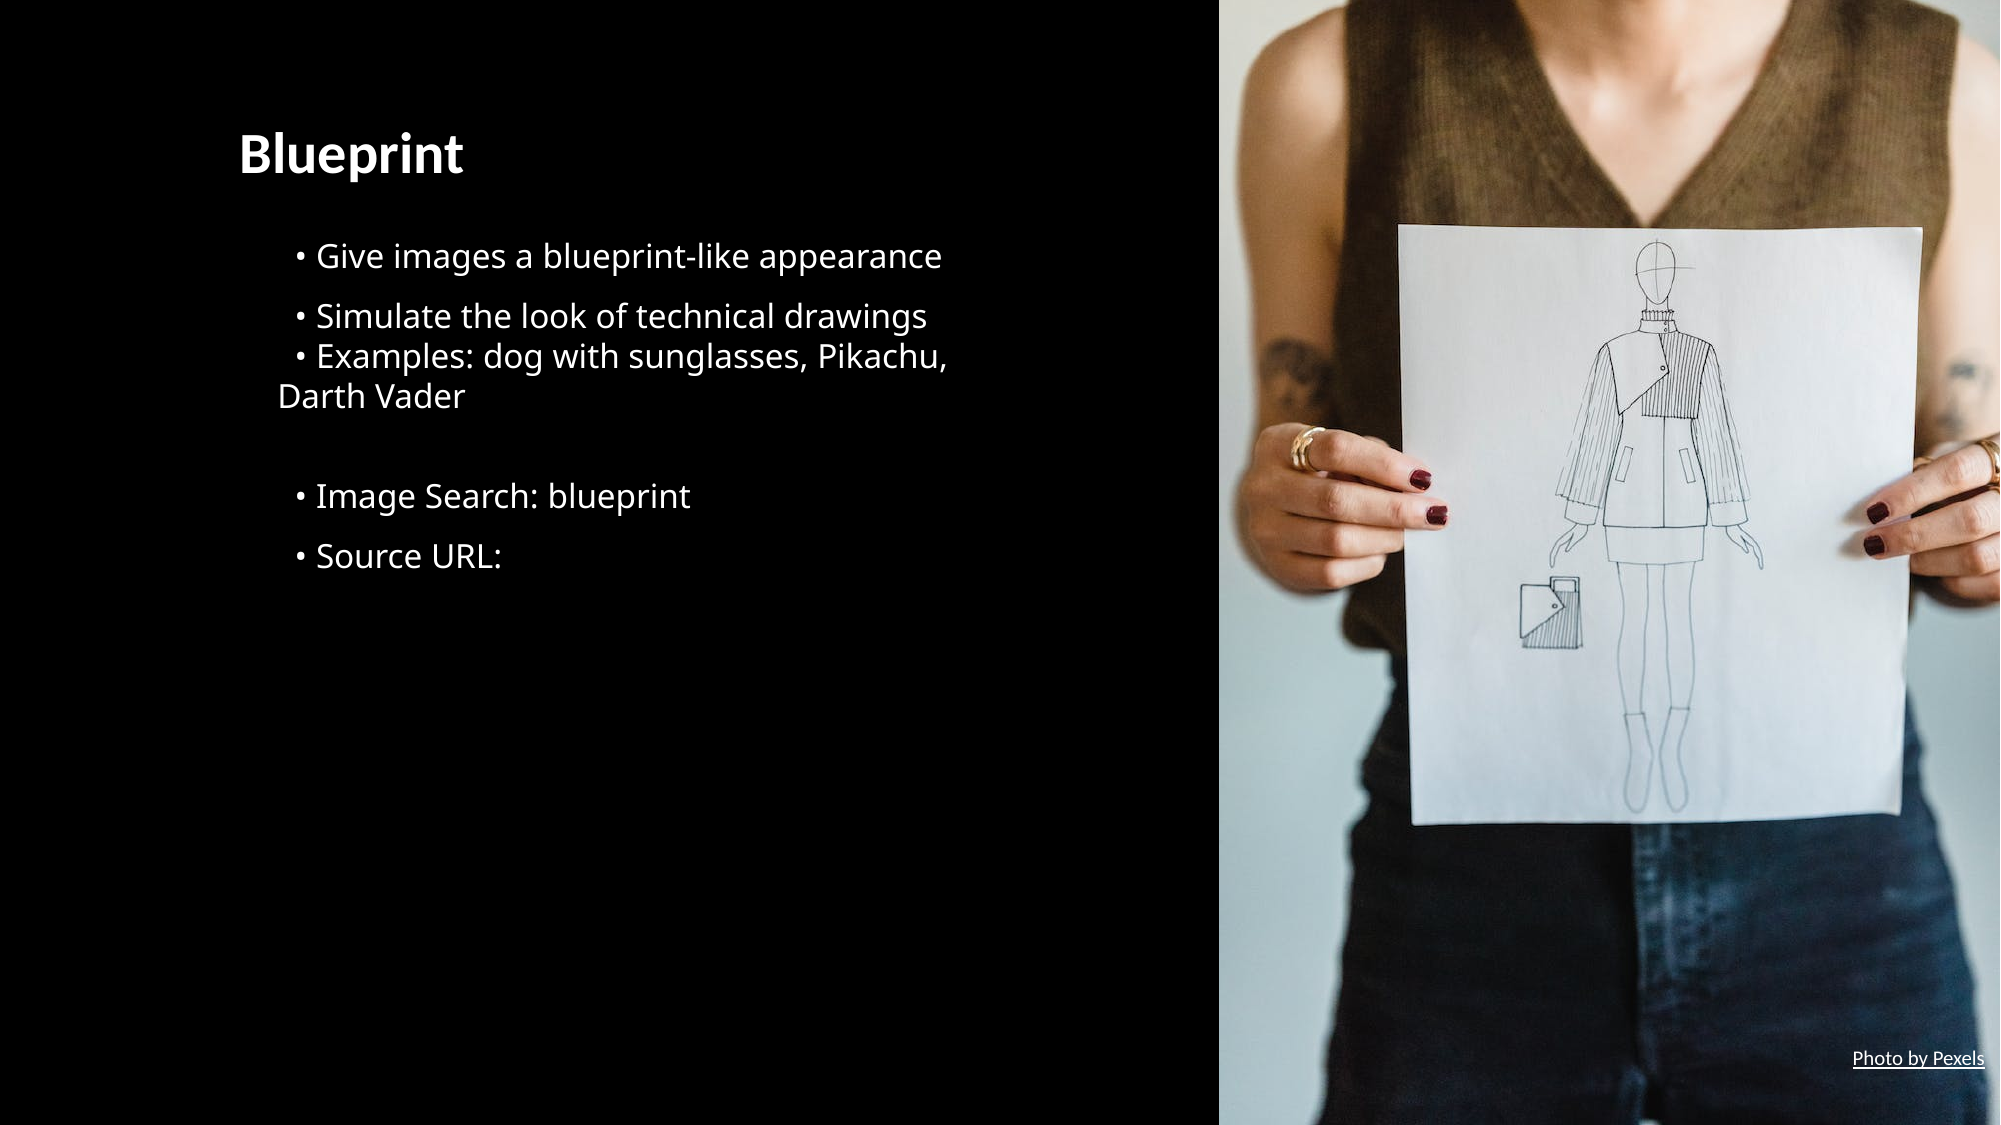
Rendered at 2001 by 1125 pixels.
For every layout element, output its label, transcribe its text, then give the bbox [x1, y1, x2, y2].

picture [1219, 0, 2000, 1125]
text_box Blueprint [225, 112, 1219, 188]
text_box • Examples: dog with sunglasses, Pikachu, Darth Vader [262, 337, 1013, 413]
text_box • Give images a blueprint-like appearance [262, 217, 1013, 277]
text_box • Source URL: [262, 517, 1013, 593]
text_box • Simulate the look of technical drawings [262, 277, 1013, 337]
text_box • Image Search: blueprint [262, 457, 1013, 517]
